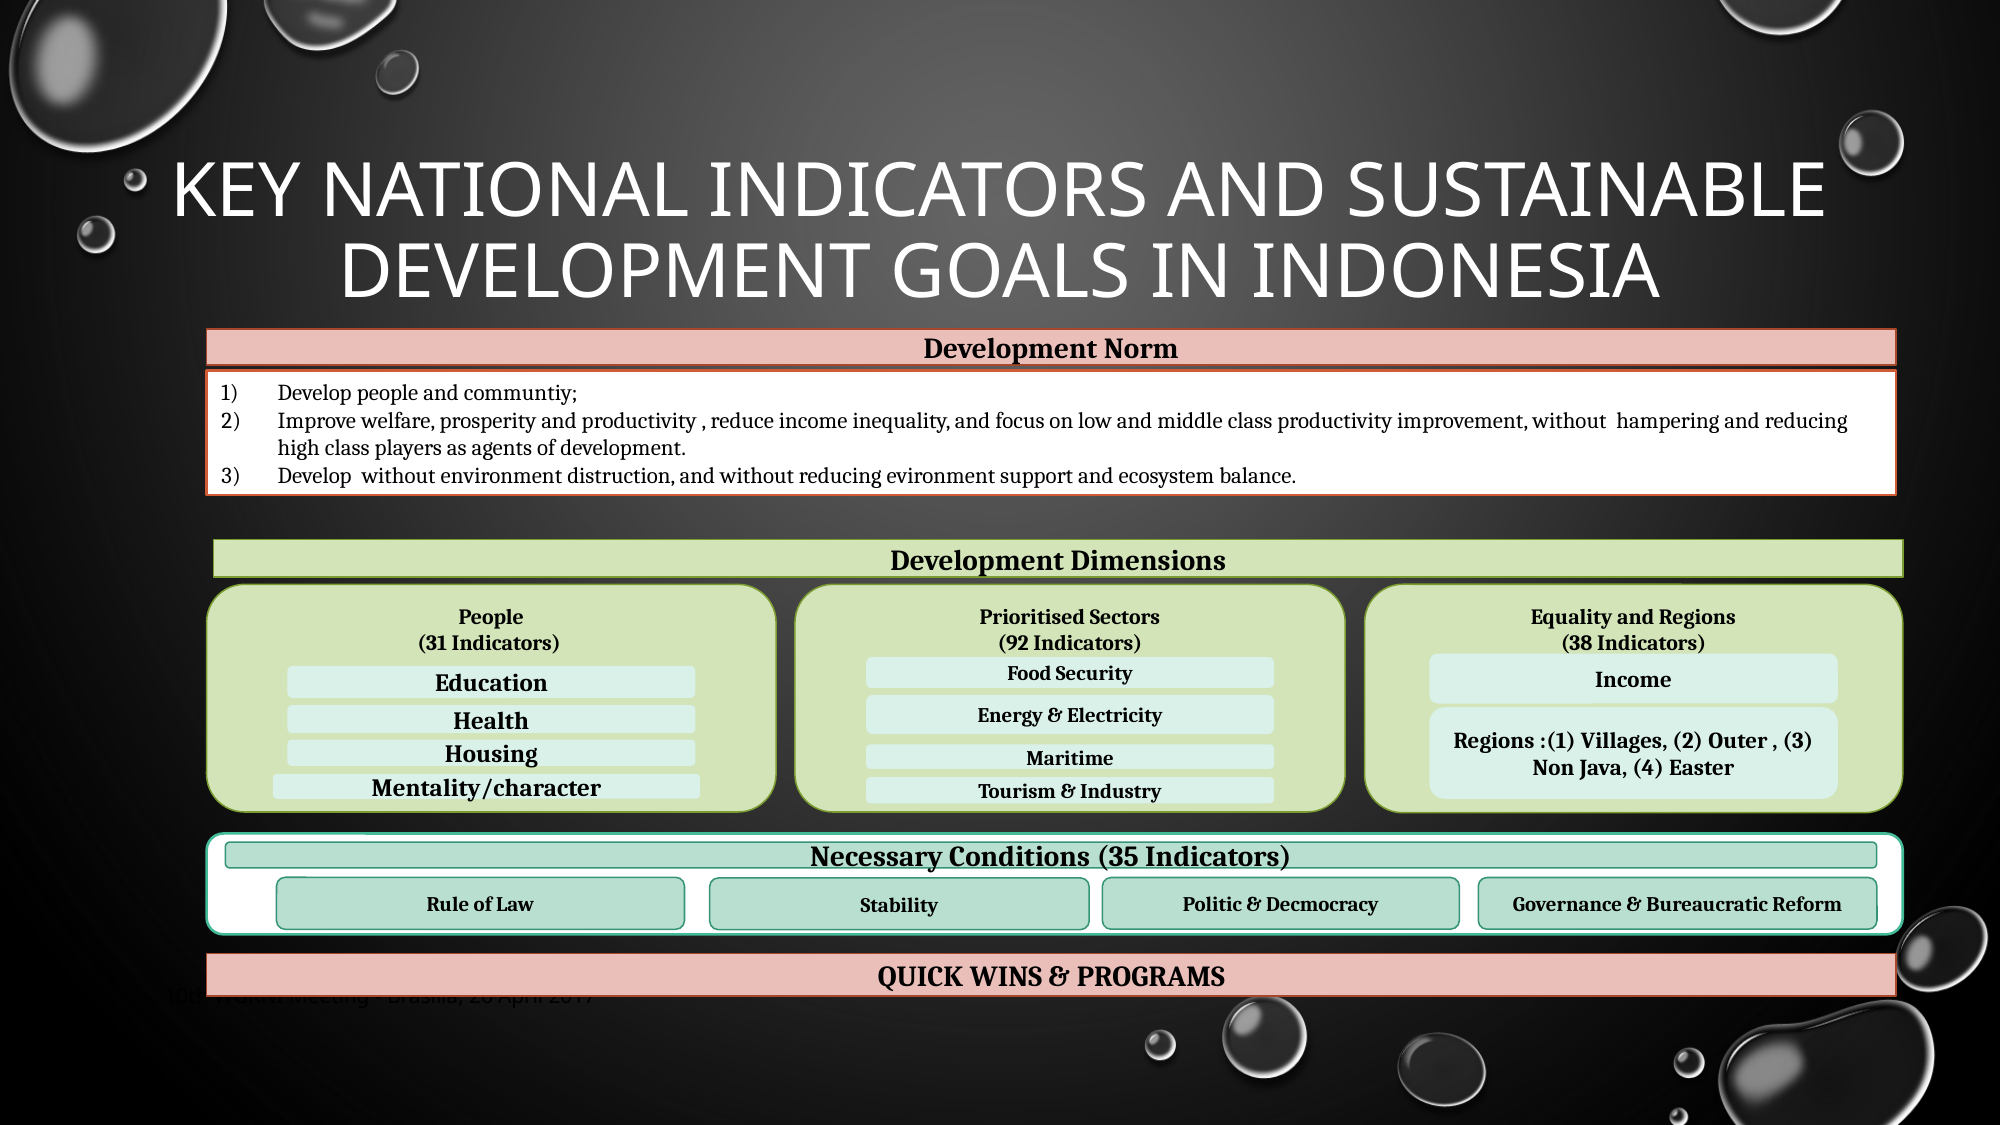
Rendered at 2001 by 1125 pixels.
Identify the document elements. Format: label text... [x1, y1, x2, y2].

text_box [206, 328, 1904, 997]
footer 10th WGKNI Meeting - Brasilia, 26 April 2017 [149, 965, 1245, 1025]
picture [0, 0, 2000, 1125]
title KEY NATIONAL INDICATORS AND SUSTAINABLE DEVELOPMENT GOALS IN INDONESIA [149, 101, 1851, 364]
